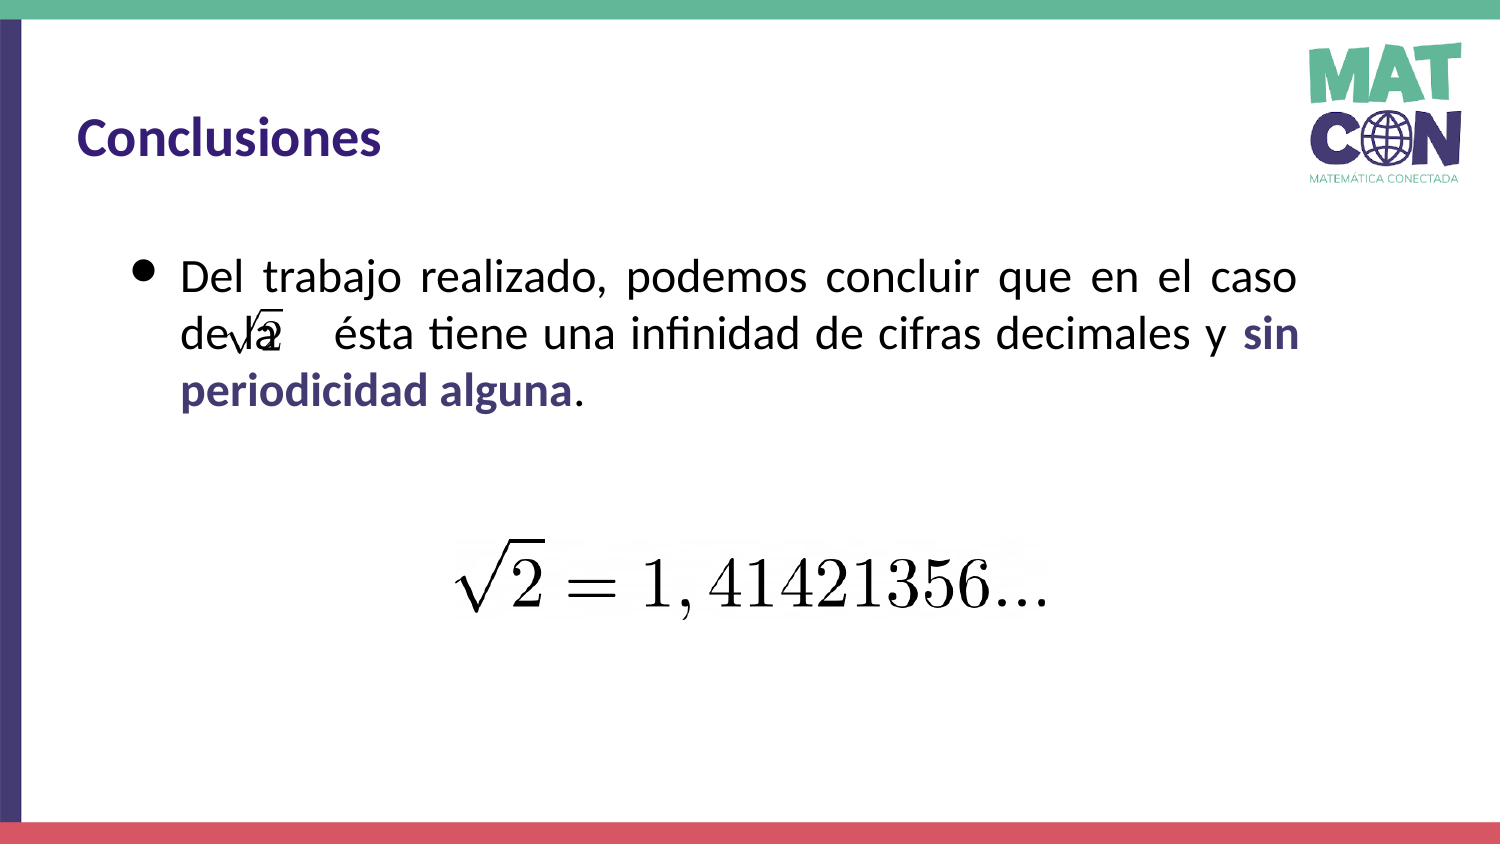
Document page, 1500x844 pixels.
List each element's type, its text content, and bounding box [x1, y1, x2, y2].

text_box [112, 232, 1312, 431]
picture [0, 0, 1500, 844]
text_box Conclusiones [65, 88, 1413, 179]
